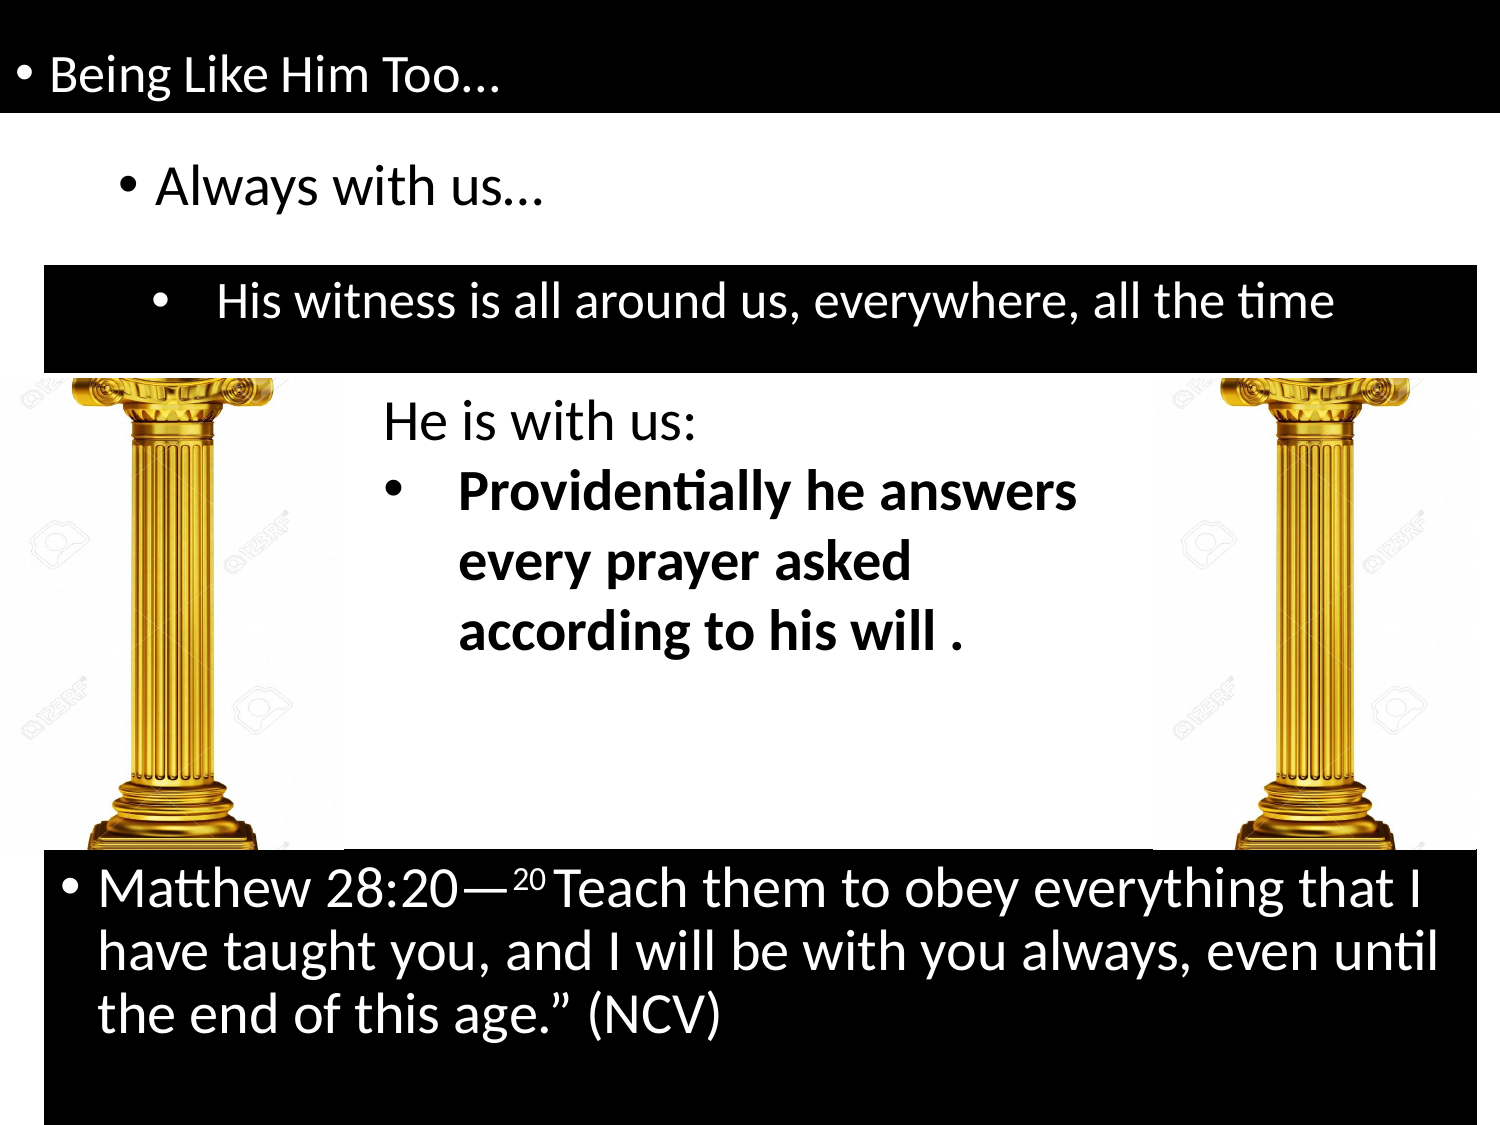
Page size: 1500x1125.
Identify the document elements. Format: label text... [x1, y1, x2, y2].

picture [0, 378, 344, 850]
picture [1153, 378, 1476, 850]
text_box Being Like Him Too... [0, 0, 1500, 113]
list Matthew 28:20—20 Teach them to obey everything that I have taught you, and I will be with you always, even until the end of this age.” (NCV) [44, 849, 1477, 1125]
text_box His witness is all around us, everywhere, all the time [44, 265, 1477, 373]
list Always with us… [103, 147, 1397, 260]
text_box He is with us: Providentially he answers every prayer asked according to his will . [368, 374, 1129, 670]
